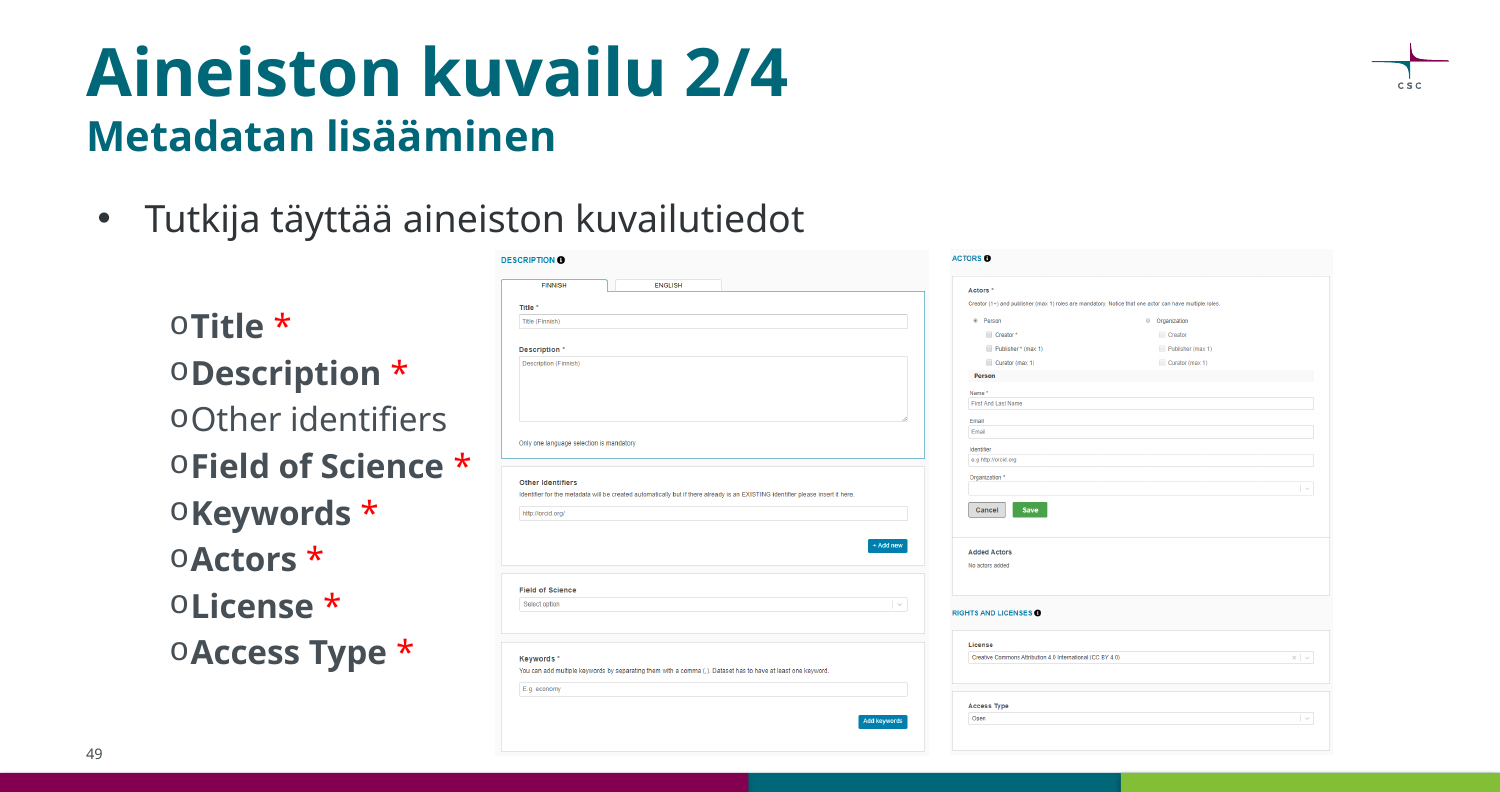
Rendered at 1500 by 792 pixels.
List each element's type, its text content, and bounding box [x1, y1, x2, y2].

picture [949, 249, 1333, 755]
title Aineiston kuvailu 2/4 Metadatan lisääminen [75, 28, 1345, 161]
list Title * Description * Other identifiers Field of Science * Keywords * Actors * License * Access Type * [116, 299, 490, 705]
picture [495, 250, 930, 756]
slide_number 49 [75, 736, 181, 773]
text_box Tutkija täyttää aineiston kuvailutiedot [82, 187, 820, 293]
